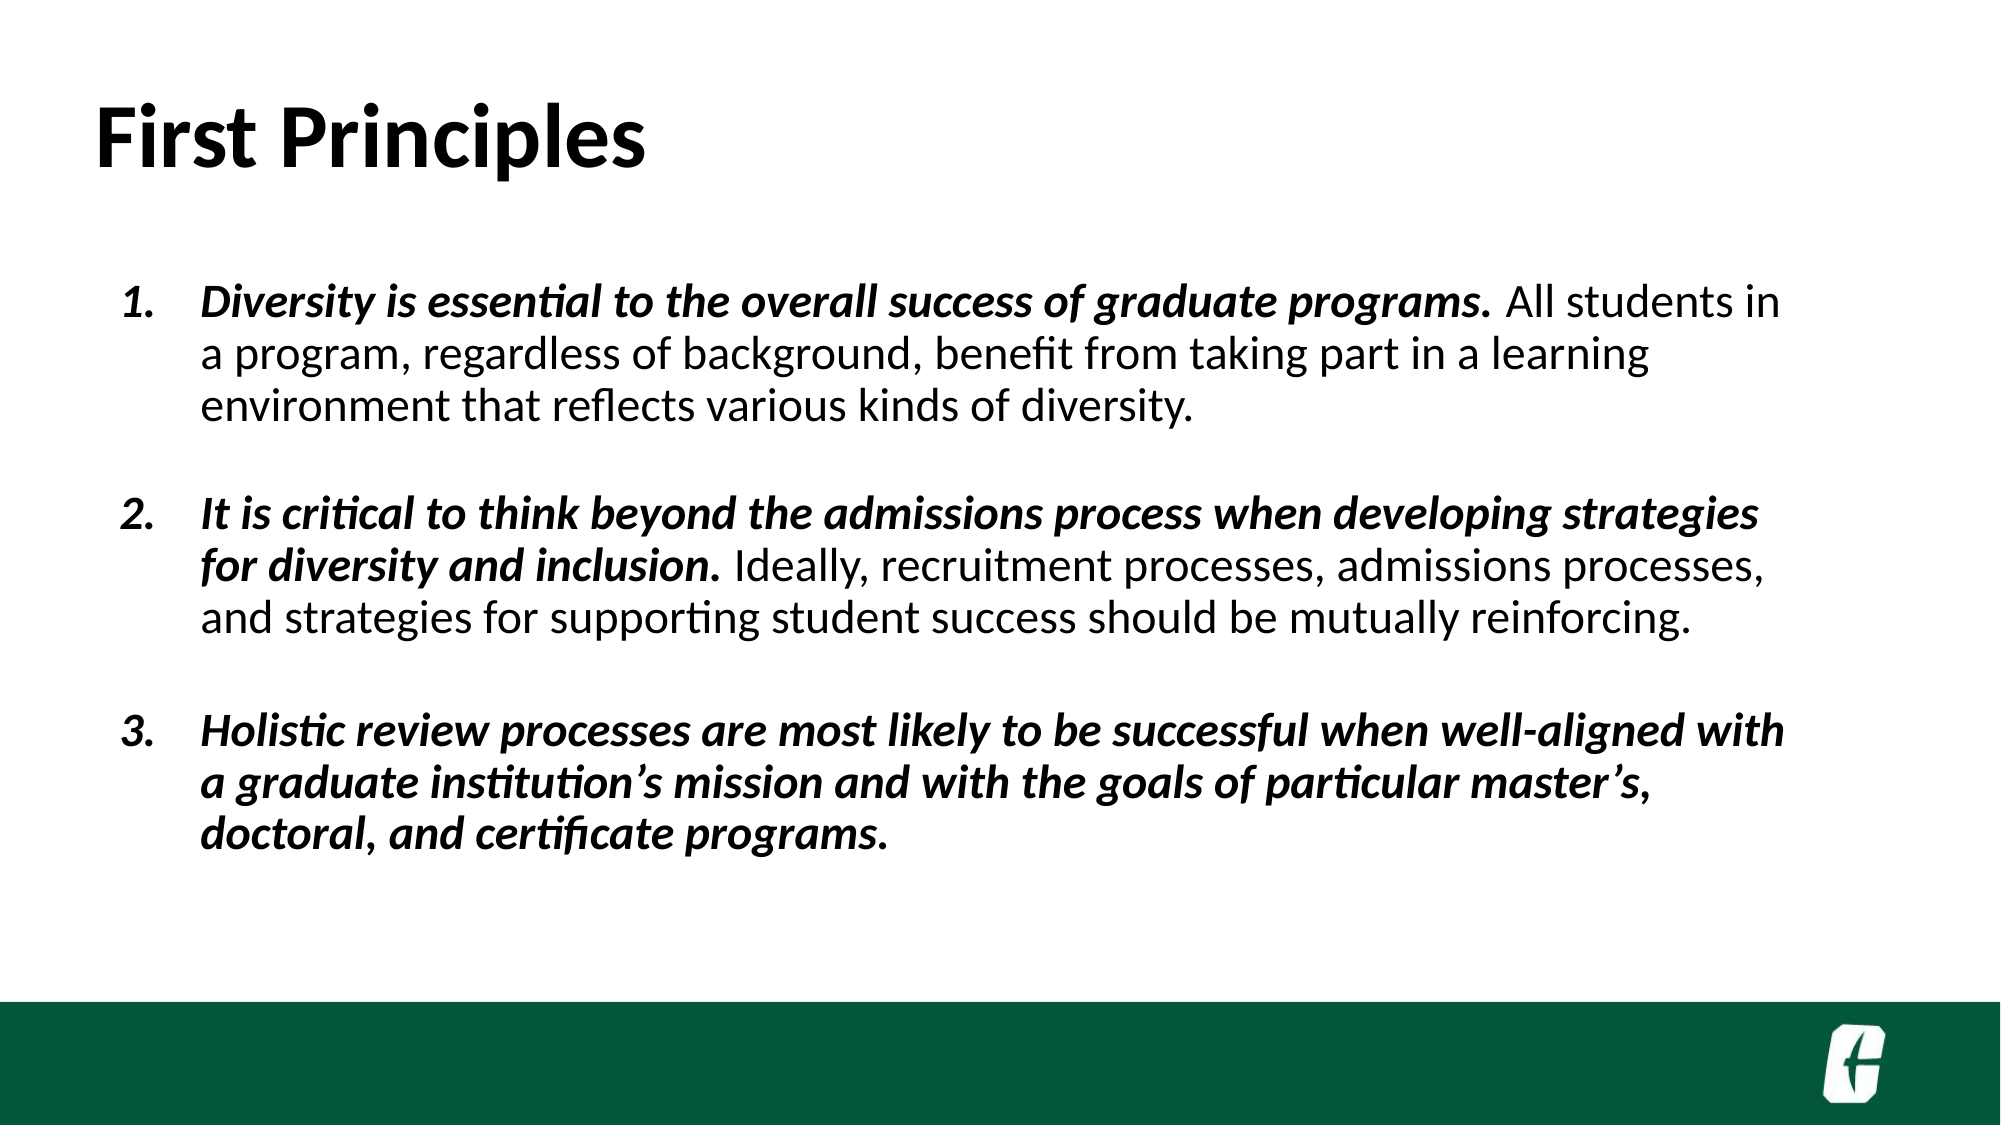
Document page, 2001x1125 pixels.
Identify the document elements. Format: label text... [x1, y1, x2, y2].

title [63, 99, 1923, 219]
list Diversity is essential to the overall success of graduate programs. All students in a program, regardless of background, benefit from taking part in a learning environment that reflects various kinds of diversity. It is critical to think beyond the admissions process when developing strategies for diversity and inclusion. Ideally, recruitment processes, admissions processes, and strategies for supporting student success should be mutually reinforcing. Holistic review processes are most likely to be successful when well-aligned with a graduate institution’s mission and with the goals of particular master’s, doctoral, and certificate programs. [104, 269, 1816, 896]
text_box First Principles [80, 73, 1968, 202]
picture [0, 0, 2001, 1125]
